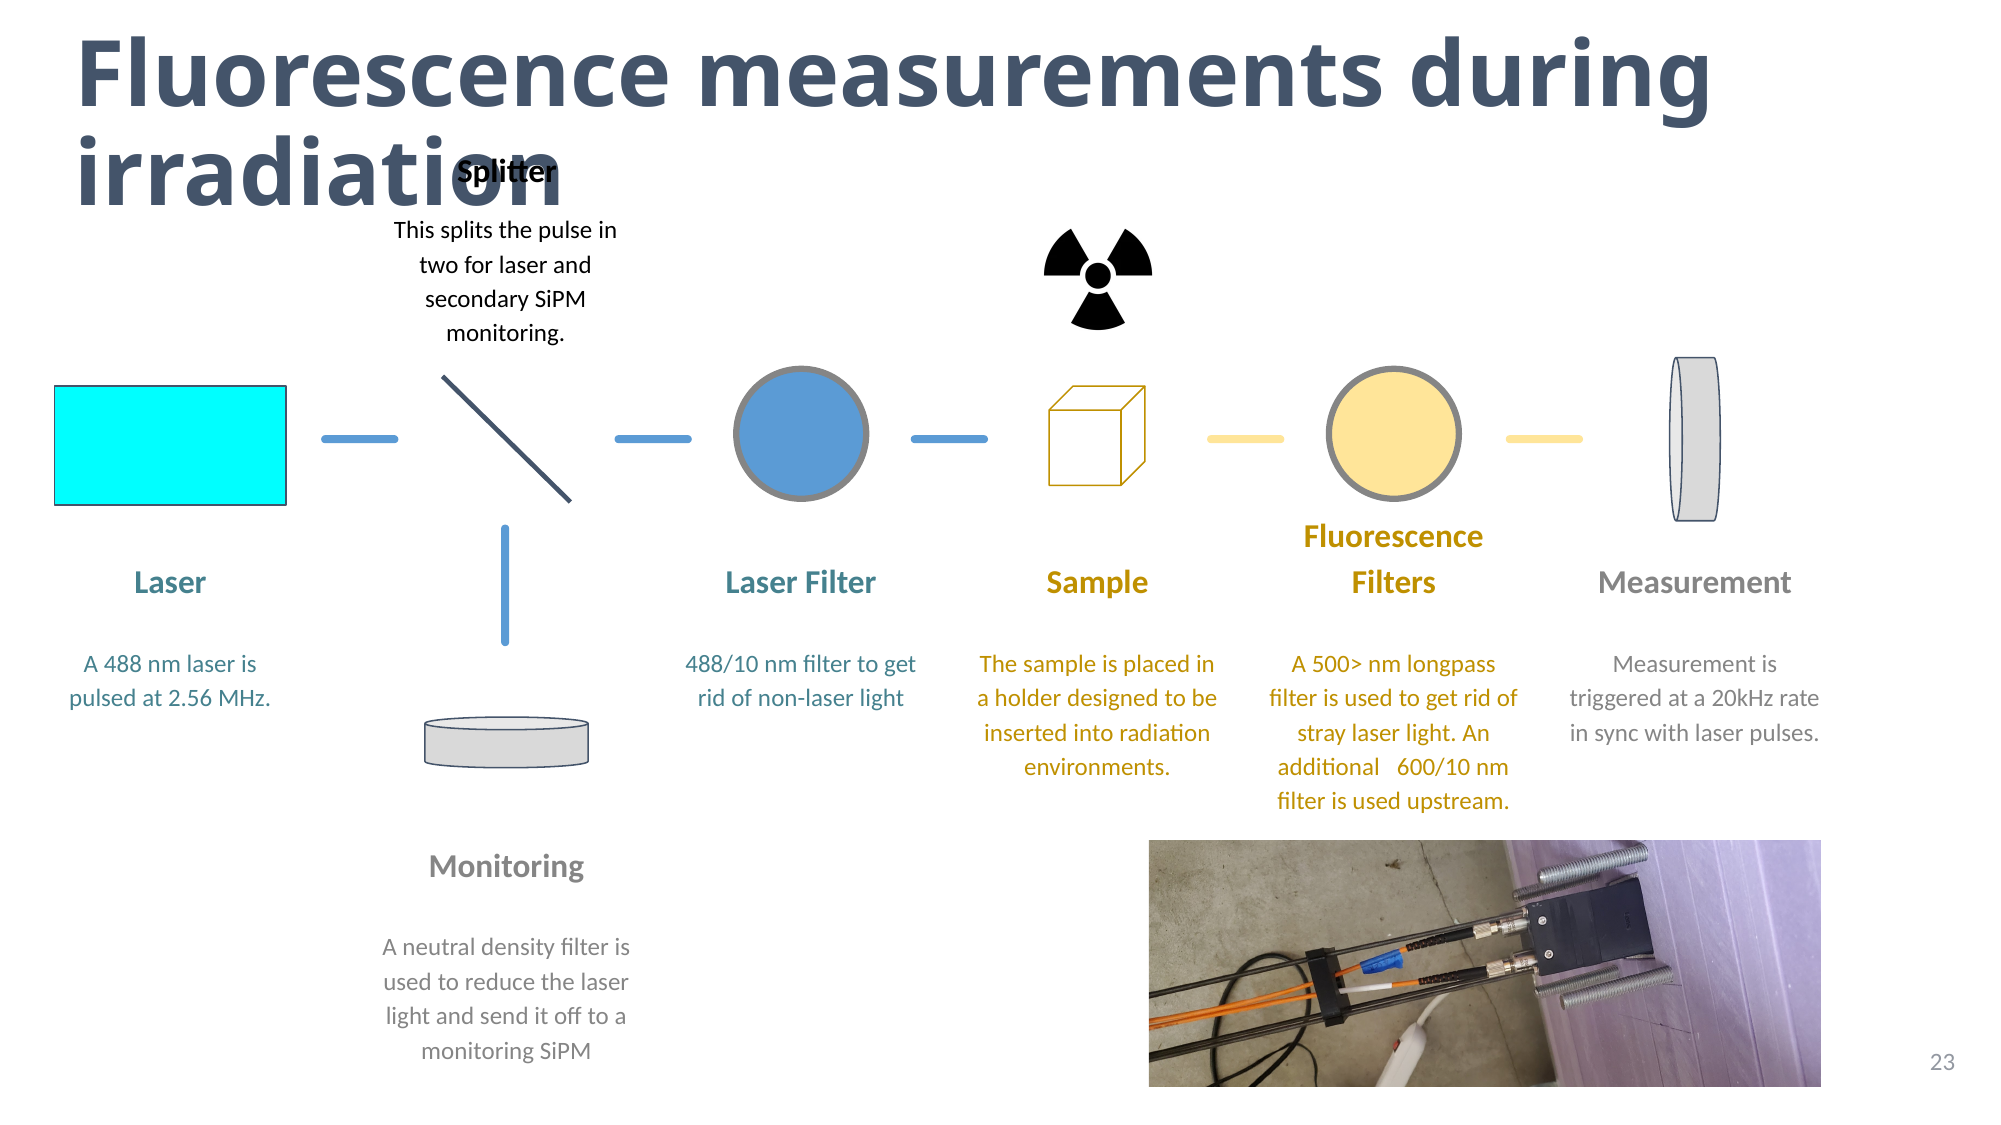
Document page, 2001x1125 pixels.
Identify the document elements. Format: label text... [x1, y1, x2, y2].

text_box [424, 717, 589, 768]
slide_number 23 [1850, 1017, 1971, 1104]
text_box [321, 435, 399, 444]
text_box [442, 376, 571, 503]
text_box [614, 435, 652, 444]
title Fluorescence measurements during irradiation [54, 7, 1919, 141]
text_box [362, 111, 651, 351]
text_box [1543, 435, 1584, 444]
text_box [54, 386, 287, 404]
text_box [357, 806, 656, 1068]
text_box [652, 368, 950, 784]
text_box [1207, 435, 1245, 444]
picture [1148, 626, 1820, 1125]
text_box [1049, 386, 1145, 486]
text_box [1546, 522, 1844, 784]
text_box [1245, 368, 1543, 784]
text_box [501, 524, 510, 647]
picture [1037, 216, 1158, 336]
text_box [1669, 357, 1721, 521]
text_box [950, 435, 989, 444]
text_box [27, 404, 314, 784]
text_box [954, 522, 1241, 784]
